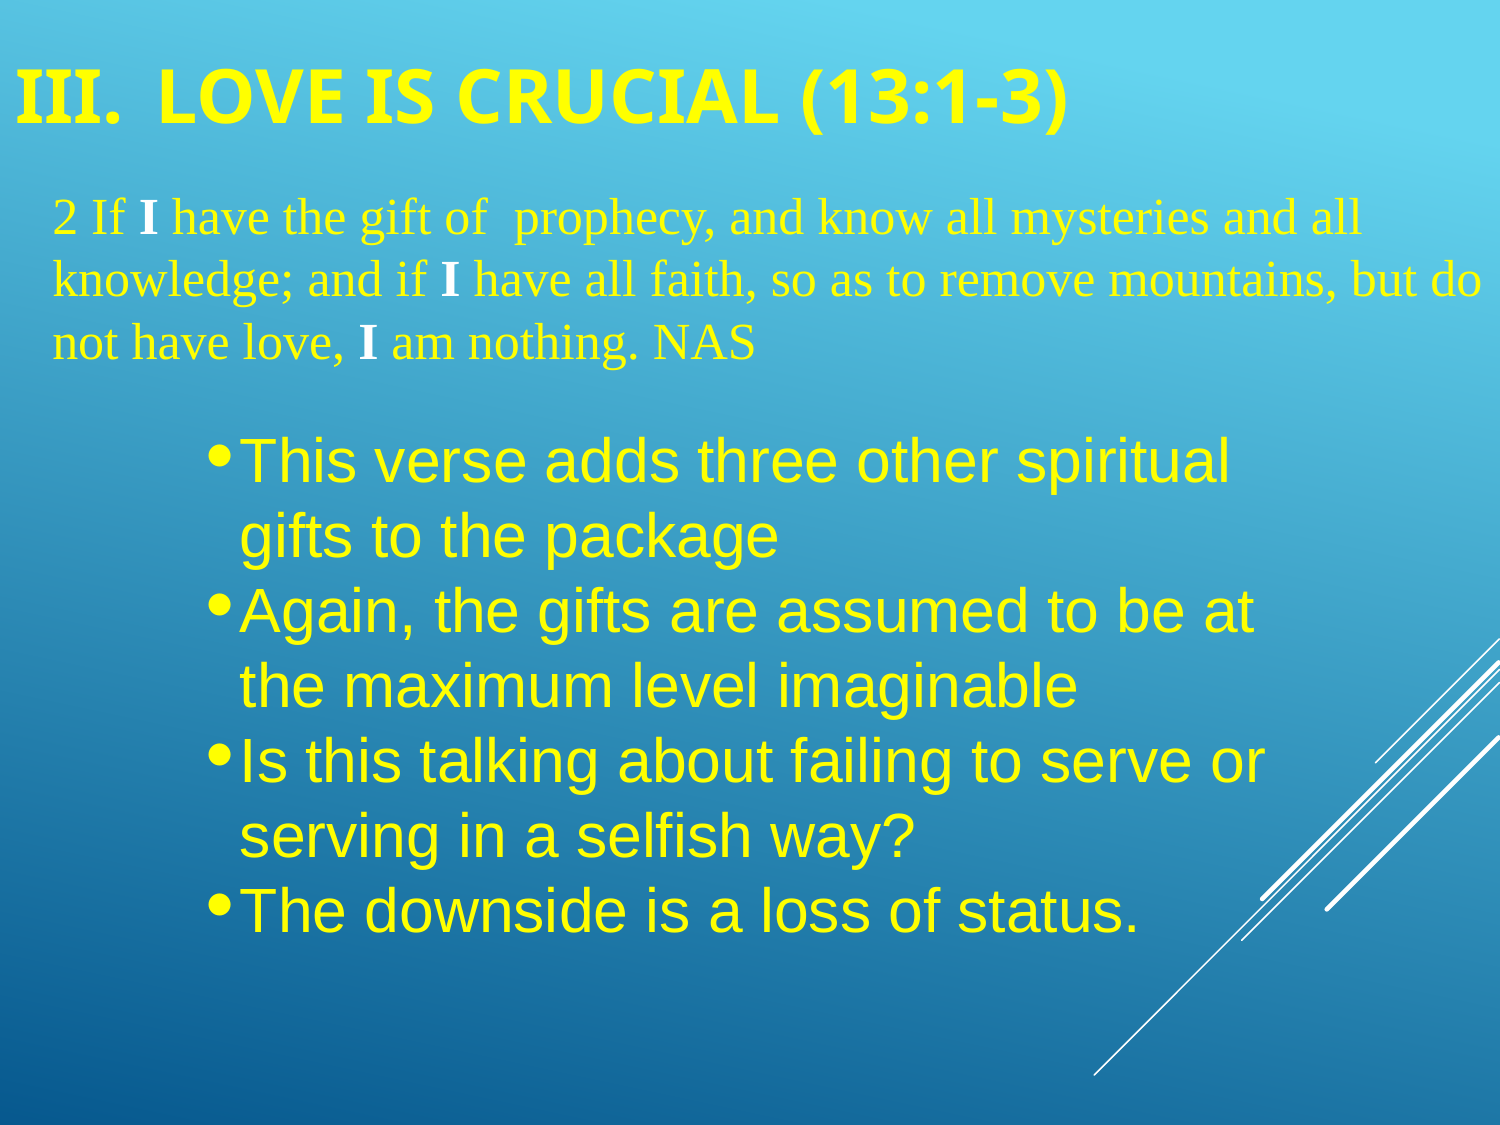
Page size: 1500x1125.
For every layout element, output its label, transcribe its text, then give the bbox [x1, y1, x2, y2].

title Iii. Love is crucial (13:1-3) [0, 0, 1350, 188]
text_box This verse adds three other spiritual gifts to the package Again, the gifts are assumed to be at the maximum level imaginable Is this talking about failing to serve or serving in a selfish way? The downside is a loss of status. [74, 412, 1350, 952]
text_box 2 If I have the gift of prophecy, and know all mysteries and all knowledge; and if I have all faith, so as to remove mountains, but do not have love, I am nothing. NAS [37, 174, 1500, 378]
